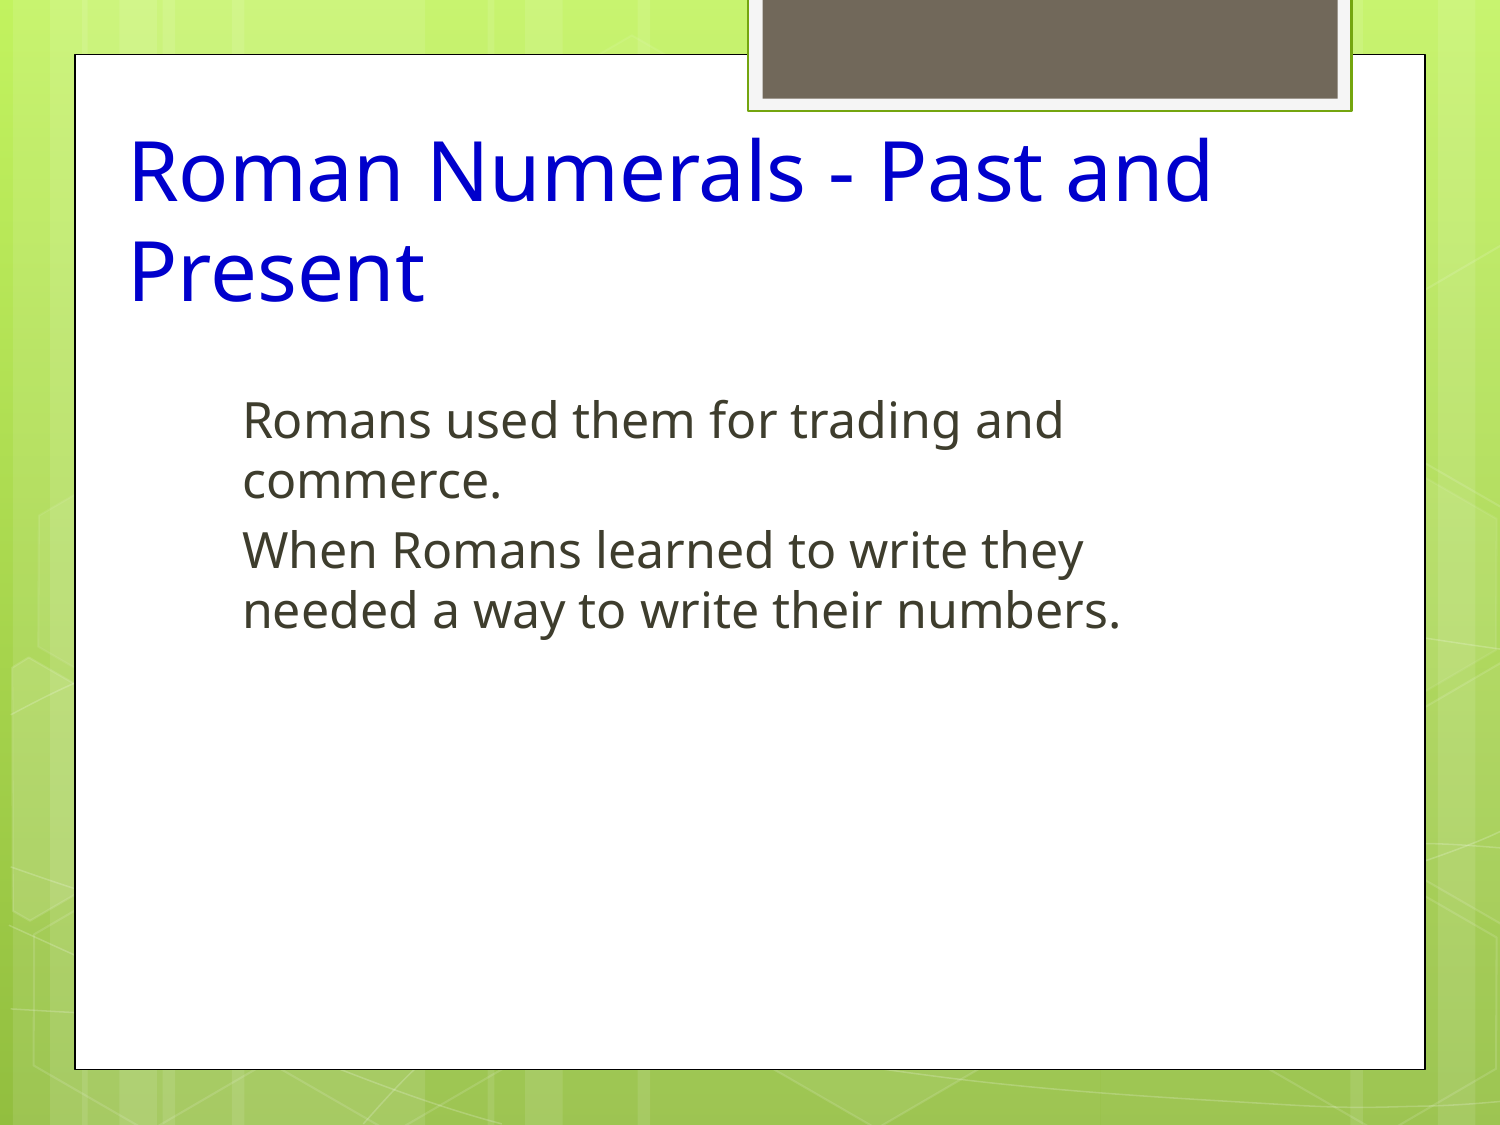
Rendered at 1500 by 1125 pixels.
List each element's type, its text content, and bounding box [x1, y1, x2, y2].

text_box Roman Numerals - Past and Present [112, 87, 1463, 325]
text_box Romans used them for trading and commerce. When Romans learned to write they needed a way to write their numbers. [171, 381, 1283, 957]
